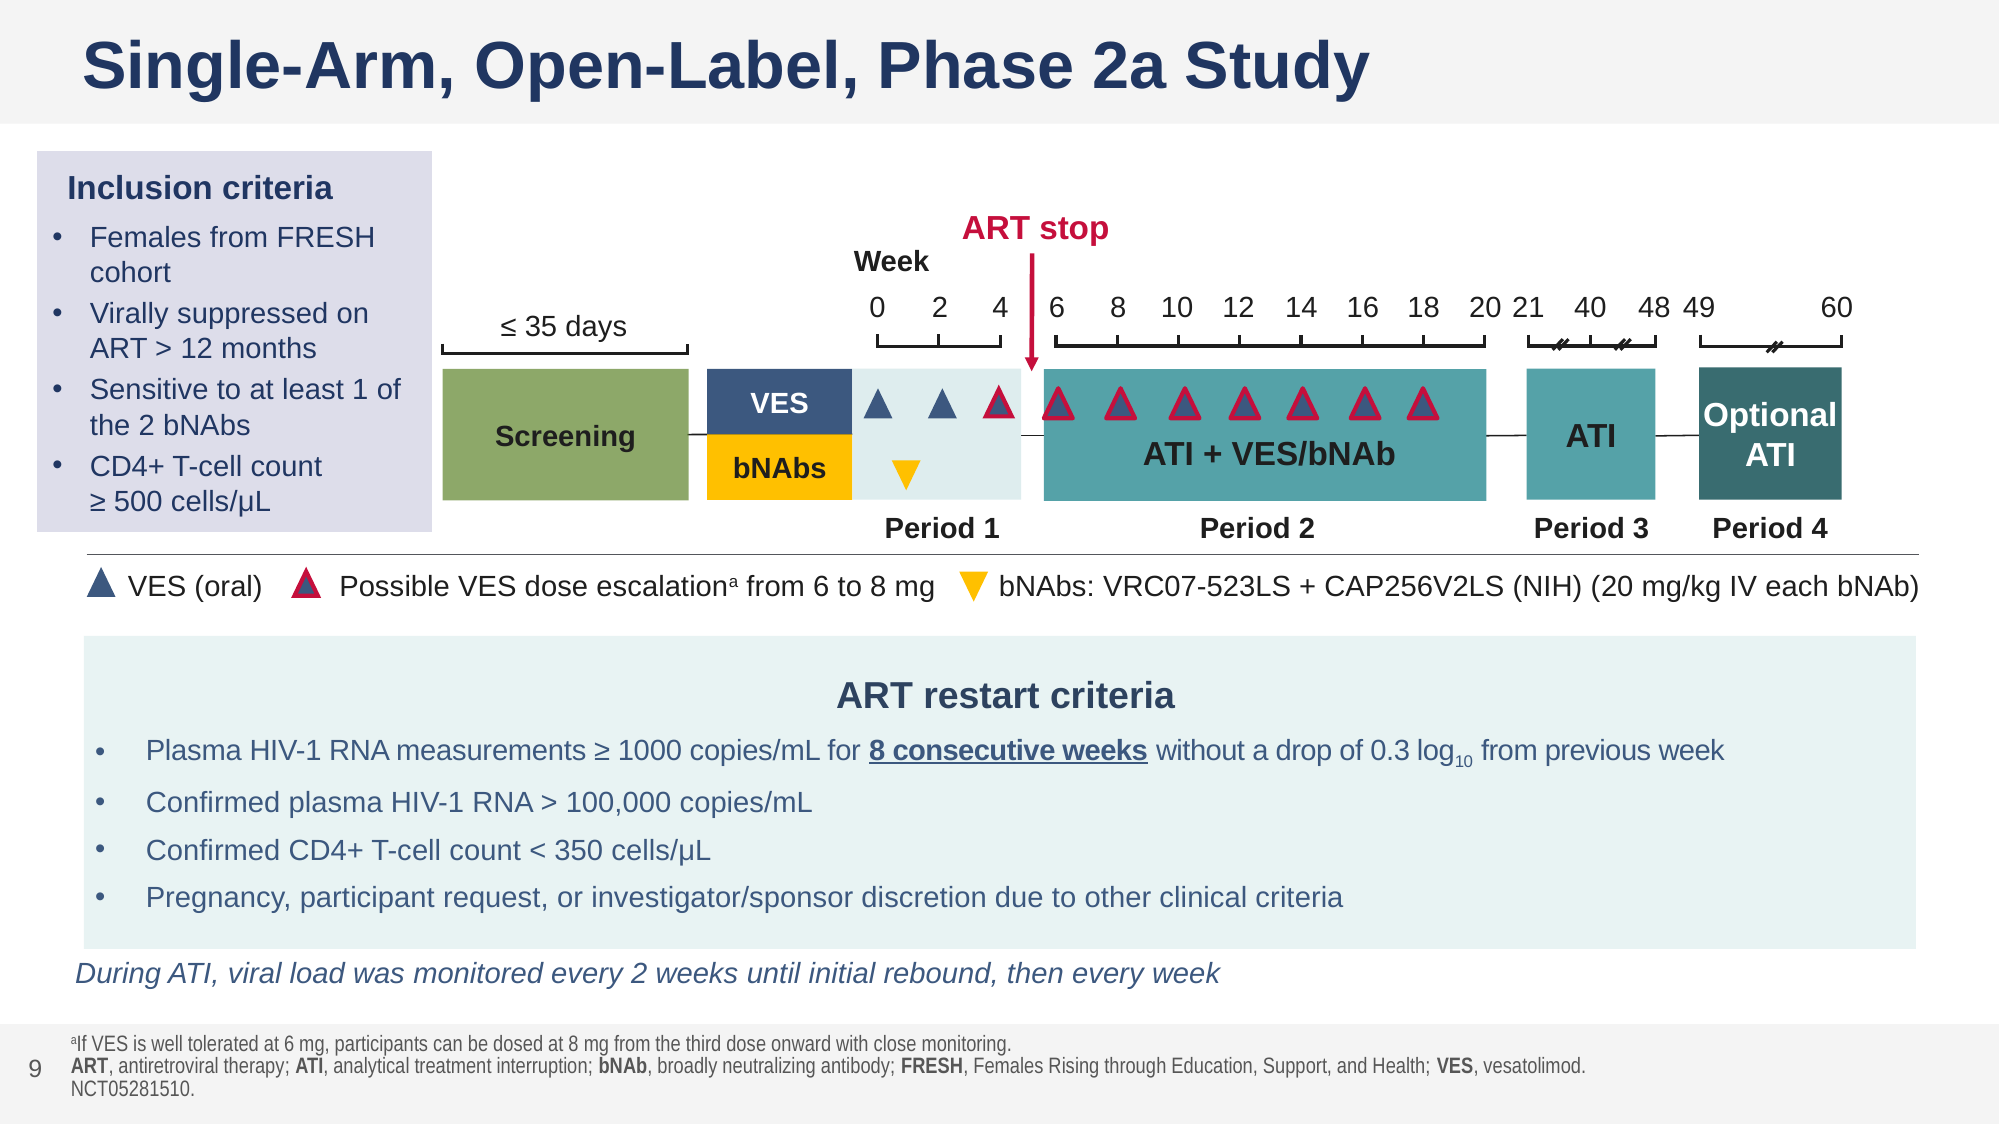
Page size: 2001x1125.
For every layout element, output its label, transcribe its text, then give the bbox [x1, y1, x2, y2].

text_box [1043, 388, 1073, 419]
text_box bNAbs [707, 435, 853, 500]
text_box VES [707, 368, 852, 434]
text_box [86, 559, 275, 610]
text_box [1614, 339, 1631, 350]
text_box 0 [866, 290, 889, 322]
text_box 21 [1500, 290, 1556, 322]
text_box [1350, 388, 1380, 419]
text_box 2 [928, 290, 942, 322]
text_box [877, 334, 939, 347]
text_box Period 2 [1194, 502, 1320, 548]
text_box 14 [1280, 287, 1323, 325]
slide_number 9 [0, 1032, 71, 1104]
text_box 16 [1340, 286, 1386, 326]
text_box 49 [1676, 290, 1722, 322]
text_box Optional ATI [1699, 367, 1842, 500]
text_box ATI + VES/bNAb [1043, 369, 1487, 501]
text_box [891, 460, 921, 491]
text_box [1288, 388, 1318, 419]
text_box [1528, 334, 1656, 347]
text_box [1766, 341, 1783, 353]
text_box Inclusion criteria Females from FRESH cohort Virally suppressed on ART > 12 months Sensitive to at least 1 of the 2 bNAbs CD4+ T-cell count ≥ 500 cells/μL [37, 151, 432, 532]
text_box 48 [1628, 290, 1676, 322]
text_box [852, 368, 1022, 500]
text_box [1552, 339, 1569, 350]
text_box 20 [1466, 290, 1500, 322]
text_box 18 [1401, 286, 1446, 326]
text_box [294, 562, 959, 607]
text_box [1408, 388, 1438, 419]
text_box [1230, 388, 1260, 419]
text_box [985, 389, 1012, 417]
text_box ≤ 35 days [441, 303, 687, 347]
text_box 12 [1217, 290, 1260, 322]
text_box [1106, 388, 1136, 419]
text_box Period 3 [1529, 502, 1655, 548]
text_box Period 1 [879, 502, 1005, 548]
text_box [863, 388, 893, 419]
text_box During ATI, viral load was monitored every 2 weeks until initial rebound, then every week [49, 947, 1237, 997]
footer aIf VES is well tolerated at 6 mg, participants can be dosed at 8 mg from the third dose onward with close monitoring. ART, antiretroviral therapy; ATI, analytical treatment interruption; bNAb, broadly neutralizing antibody; FRESH, Females Rising through Education, Support, and Health; VES, vesatolimod. NCT05281510. [71, 1042, 1919, 1092]
text_box Week [834, 236, 942, 282]
text_box [1700, 334, 1842, 347]
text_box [942, 203, 1129, 372]
text_box Screening [442, 368, 689, 501]
text_box ART restart criteria Plasma HIV-1 RNA measurements ≥ 1000 copies/mL for 8 consecutive weeks without a drop of 0.3 log10 from previous week Confirmed plasma HIV-1 RNA > 100,000 copies/mL Confirmed CD4+ T-cell count < 350 cells/μL Pregnancy, participant request, or investigator/sponsor discretion due to other clinical criteria [83, 635, 1916, 949]
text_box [959, 561, 1977, 608]
title Single-Arm, Open-Label, Phase 2a Study [0, 0, 1999, 124]
text_box [442, 343, 688, 354]
text_box [927, 388, 957, 419]
text_box ATI [1526, 368, 1656, 500]
text_box 10 [1153, 290, 1201, 322]
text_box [1129, 334, 1485, 347]
text_box [1170, 388, 1200, 419]
text_box 6 [1129, 348, 1139, 369]
text_box Period 4 [1707, 502, 1833, 548]
text_box 60 [1814, 290, 1860, 322]
text_box 40 [1559, 293, 1622, 319]
